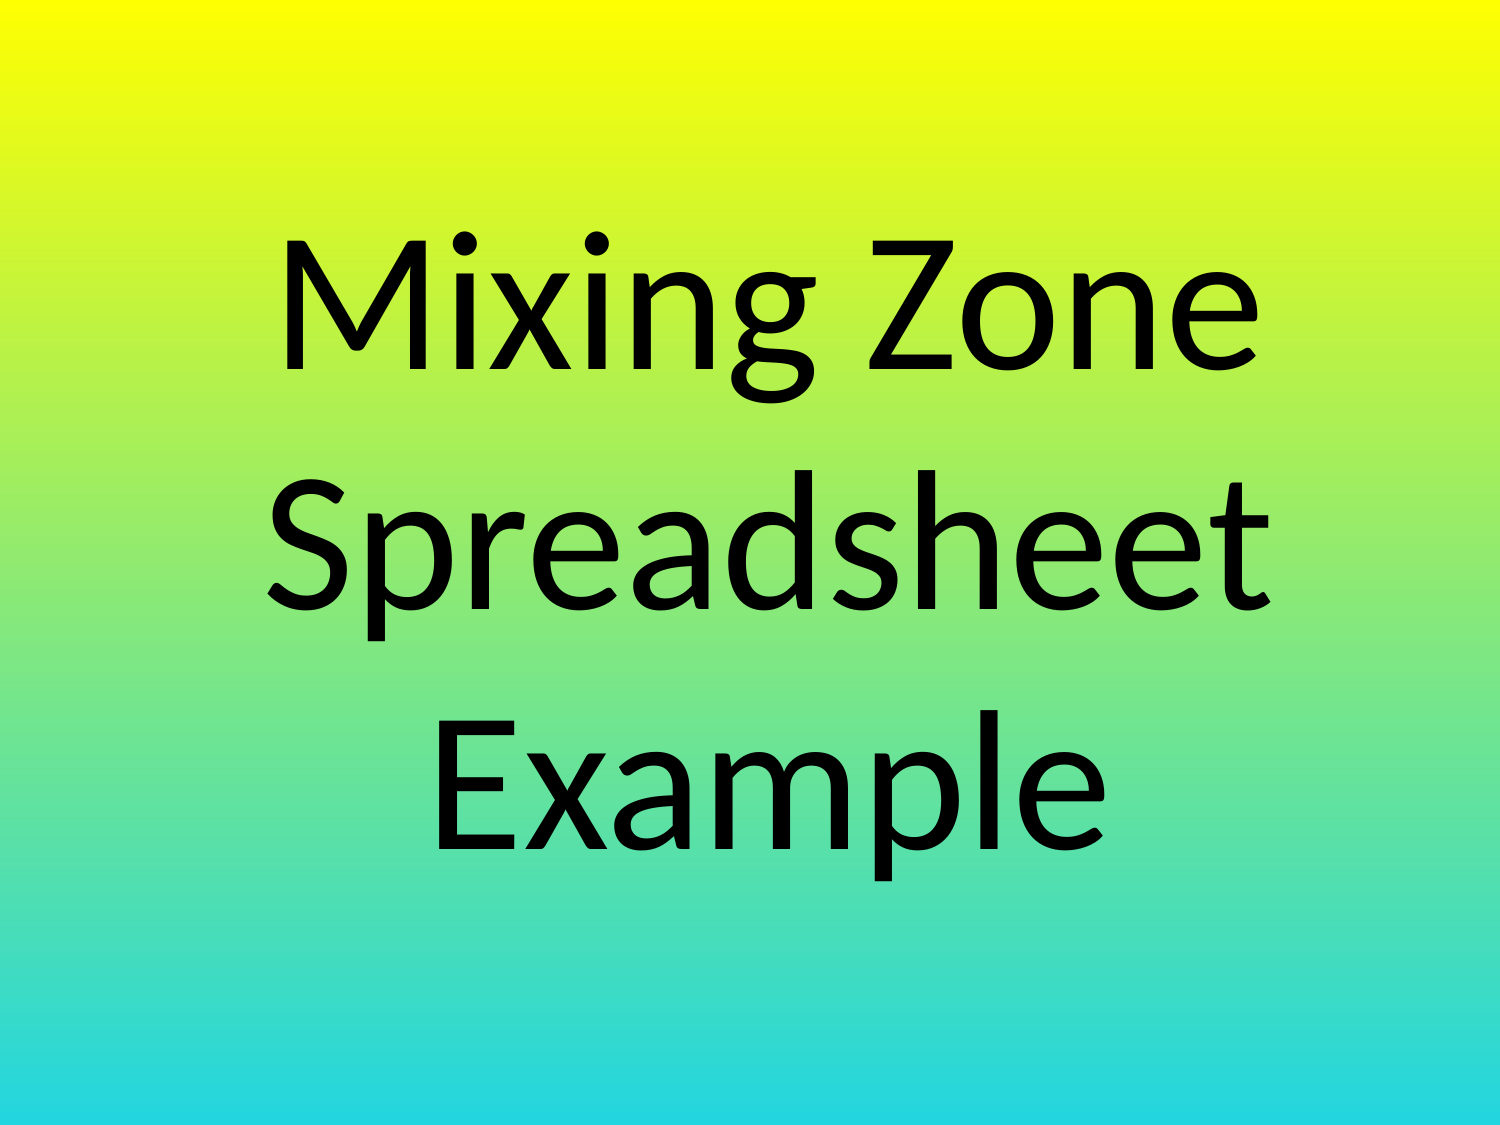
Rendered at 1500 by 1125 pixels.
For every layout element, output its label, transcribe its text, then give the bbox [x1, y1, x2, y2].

text_box Mixing Zone Spreadsheet Example [174, 162, 1363, 898]
